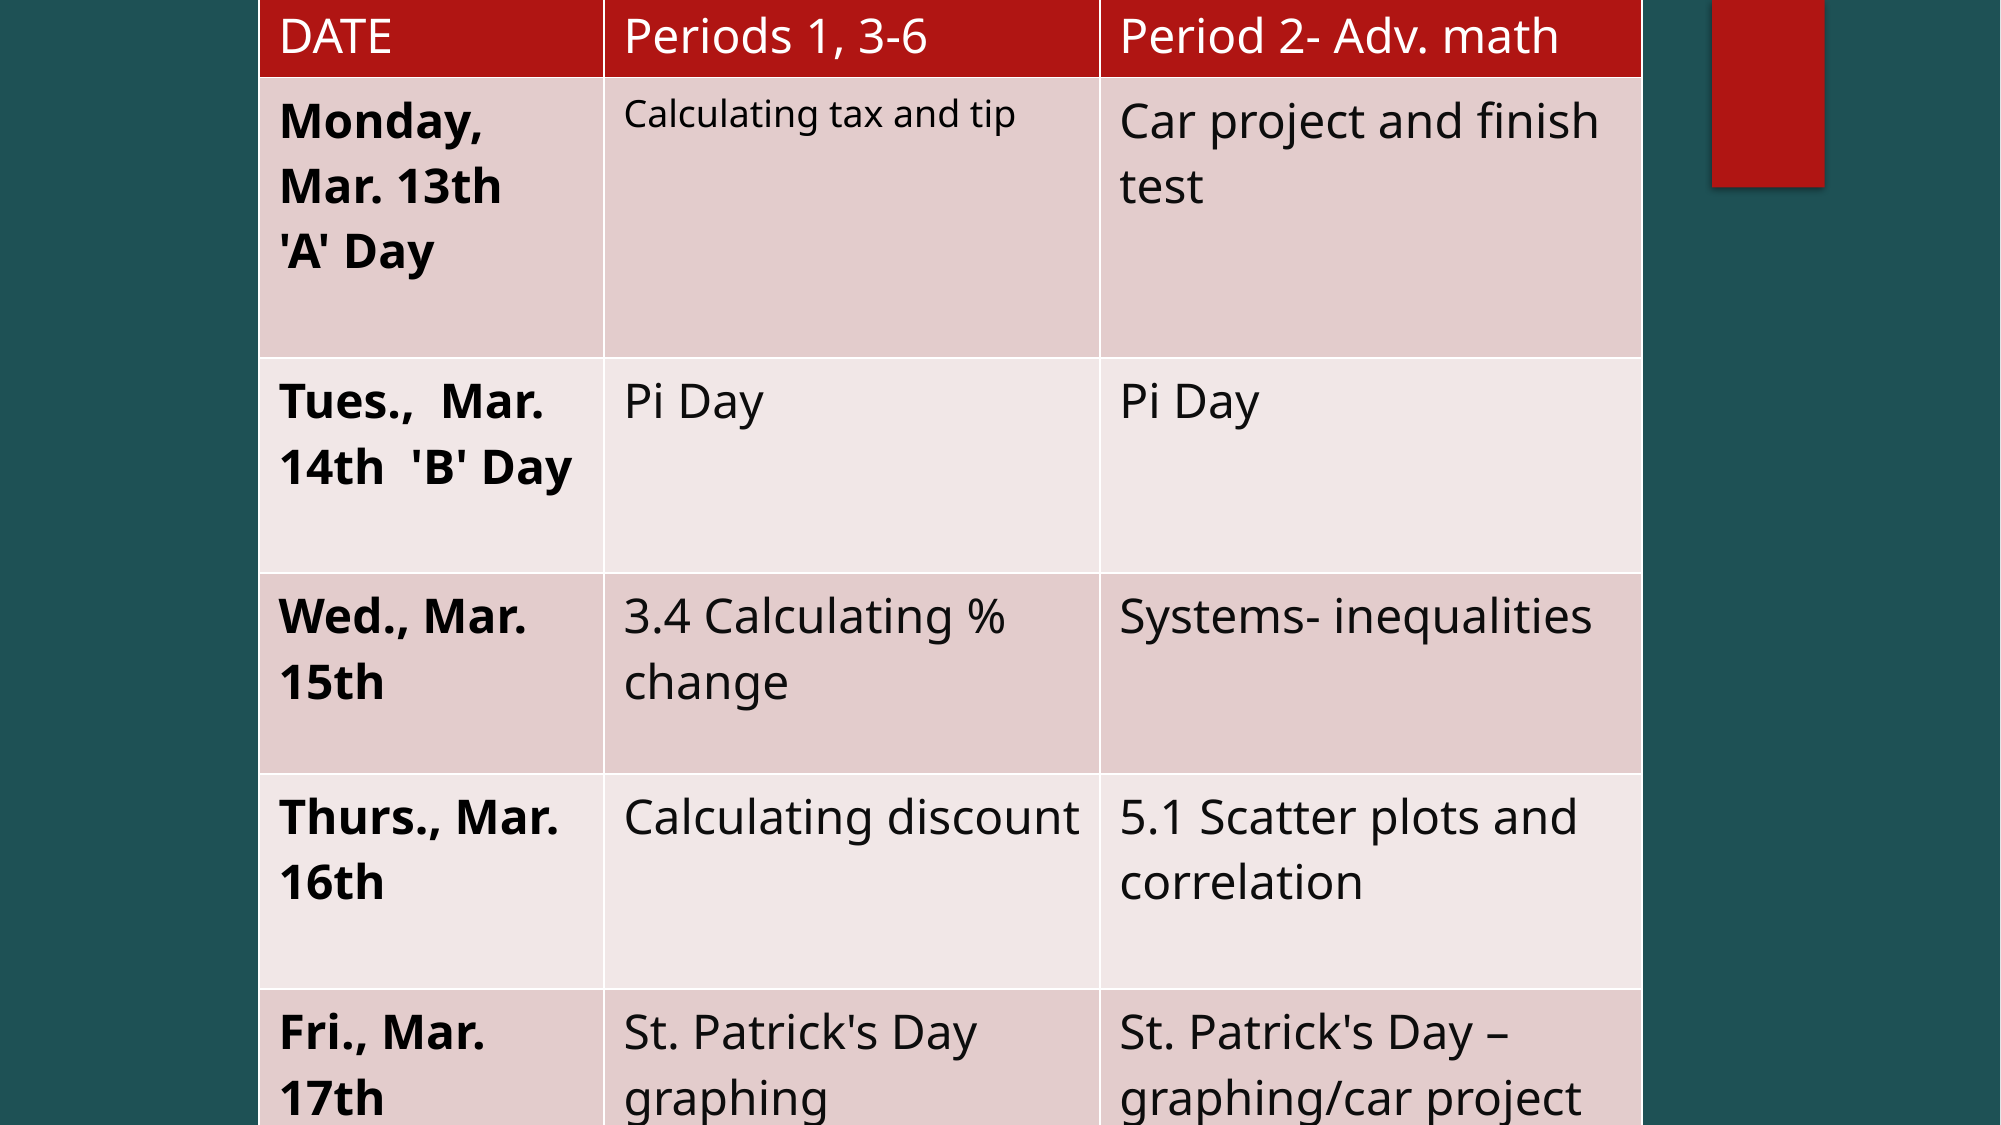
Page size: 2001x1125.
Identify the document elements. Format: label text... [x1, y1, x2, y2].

table_cell St. Patrick's Day graphing [605, 990, 1099, 1125]
table_header Periods 1, 3-6 [605, 0, 1099, 77]
table_header Period 2- Adv. math [1101, 0, 1641, 77]
text_box [1643, 0, 2000, 1125]
table_header DATE [260, 0, 603, 77]
text_box [1711, 0, 1825, 188]
table_cell Wed., Mar. 15th [260, 574, 603, 773]
table_cell Pi Day [605, 359, 1099, 572]
text_box [0, 0, 258, 1125]
table_cell Calculating discount [605, 775, 1099, 988]
table_cell Calculating tax and tip [605, 78, 1099, 357]
table_cell St. Patrick's Day – graphing/car project finish [1101, 990, 1641, 1125]
table_cell Pi Day [1101, 359, 1641, 572]
table_cell Fri., Mar. 17th [260, 990, 603, 1125]
table_cell Car project and finish test [1101, 78, 1641, 357]
table_cell 5.1 Scatter plots and correlation [1101, 775, 1641, 988]
table_cell 3.4 Calculating % change [605, 574, 1099, 773]
table_cell Tues., Mar. 14th 'B' Day [260, 359, 603, 572]
table_cell Monday, Mar. 13th 'A' Day [260, 78, 603, 357]
table_cell Systems- inequalities [1101, 574, 1641, 773]
table_cell Thurs., Mar. 16th [260, 775, 603, 988]
